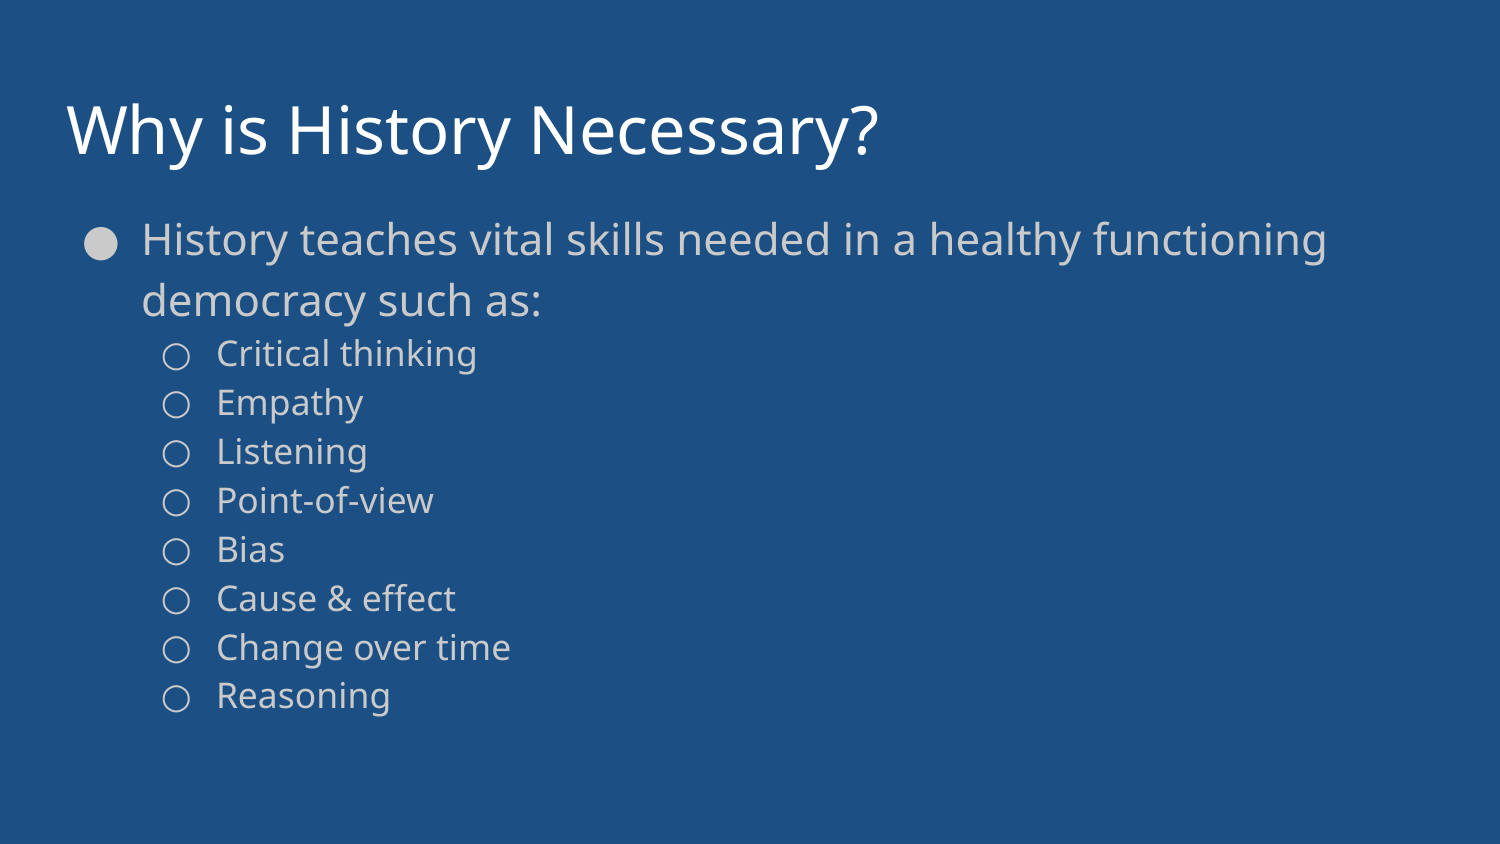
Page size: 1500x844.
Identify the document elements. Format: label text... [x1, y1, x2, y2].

list History teaches vital skills needed in a healthy functioning democracy such as: Critical thinking Empathy Listening Point-of-view Bias Cause & effect Change over time Reasoning [51, 189, 1449, 750]
title Why is History Necessary? [51, 72, 1449, 167]
